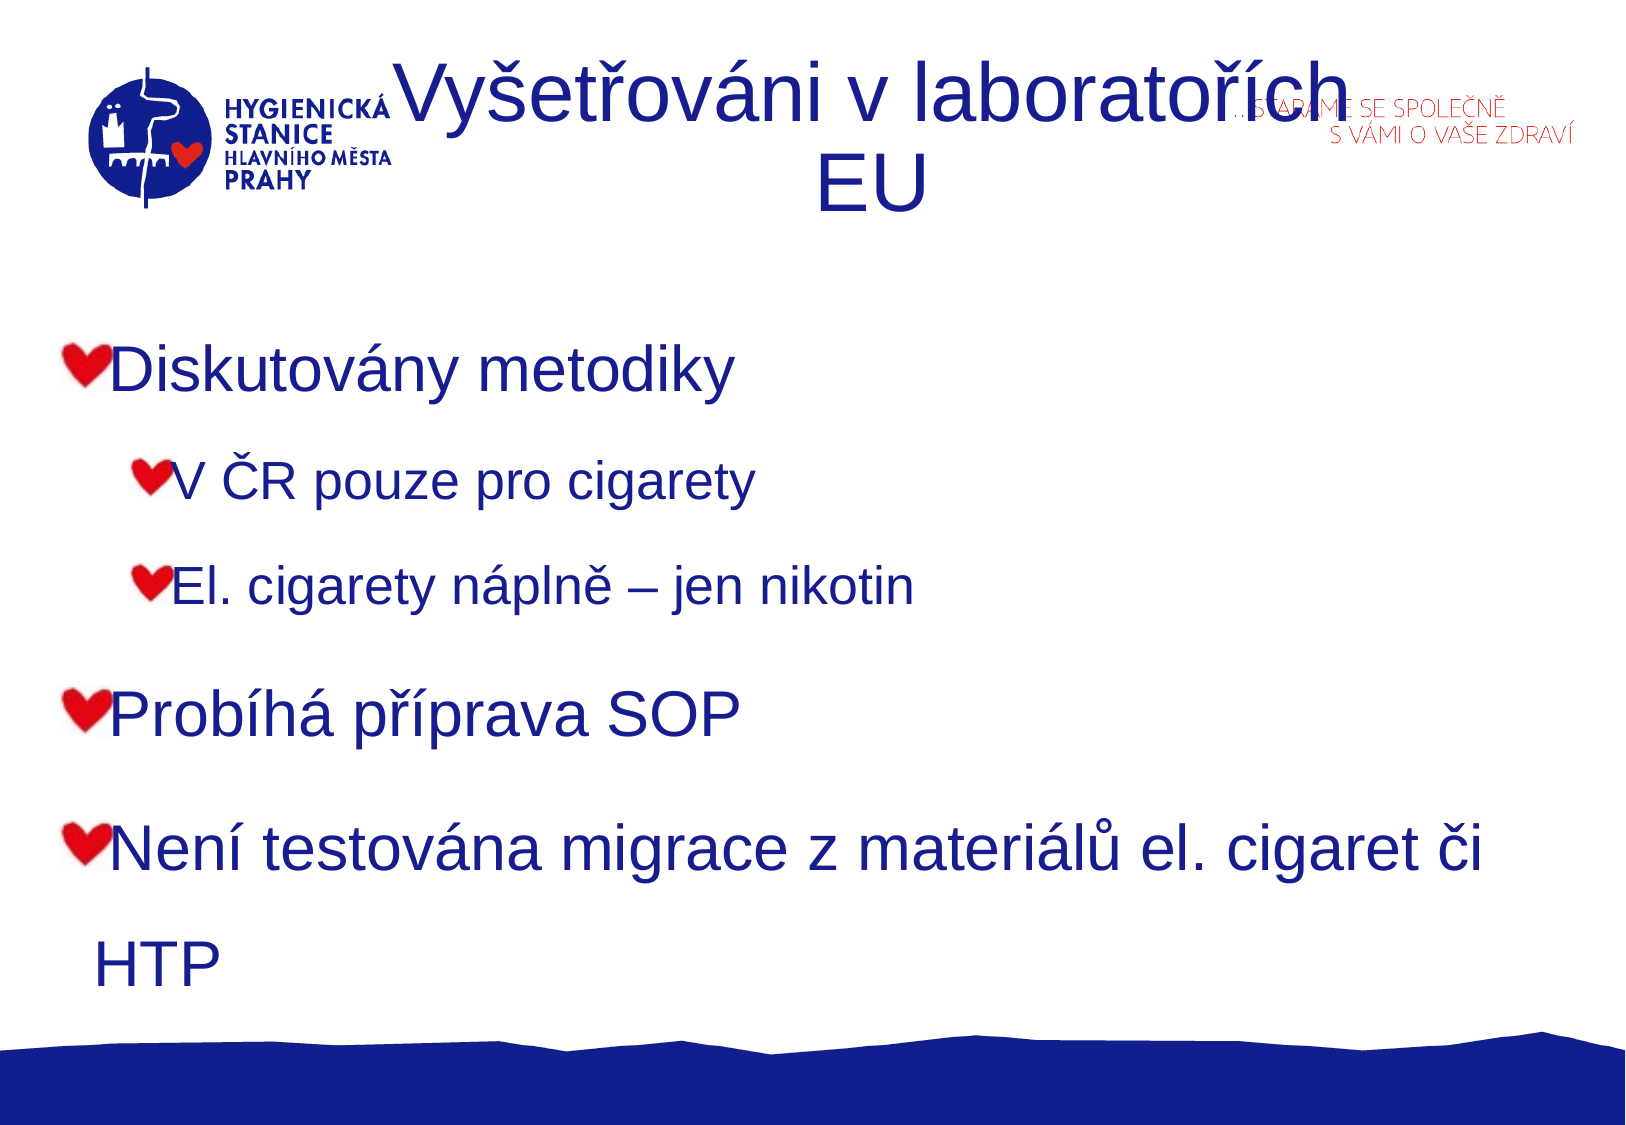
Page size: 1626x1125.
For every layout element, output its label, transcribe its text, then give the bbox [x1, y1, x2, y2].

picture [58, 684, 118, 738]
title Vyšetřováni v laboratořích EU [352, 0, 1393, 281]
picture [58, 339, 118, 393]
list Diskutovány metodiky V ČR pouze pro cigarety El. cigarety náplně – jen nikotin Probíhá příprava SOP Není testována migrace z materiálů el. cigaret či HTP [43, 281, 1523, 1010]
picture [58, 818, 118, 871]
picture [128, 561, 178, 606]
picture [128, 455, 178, 500]
picture [0, 0, 1626, 1125]
